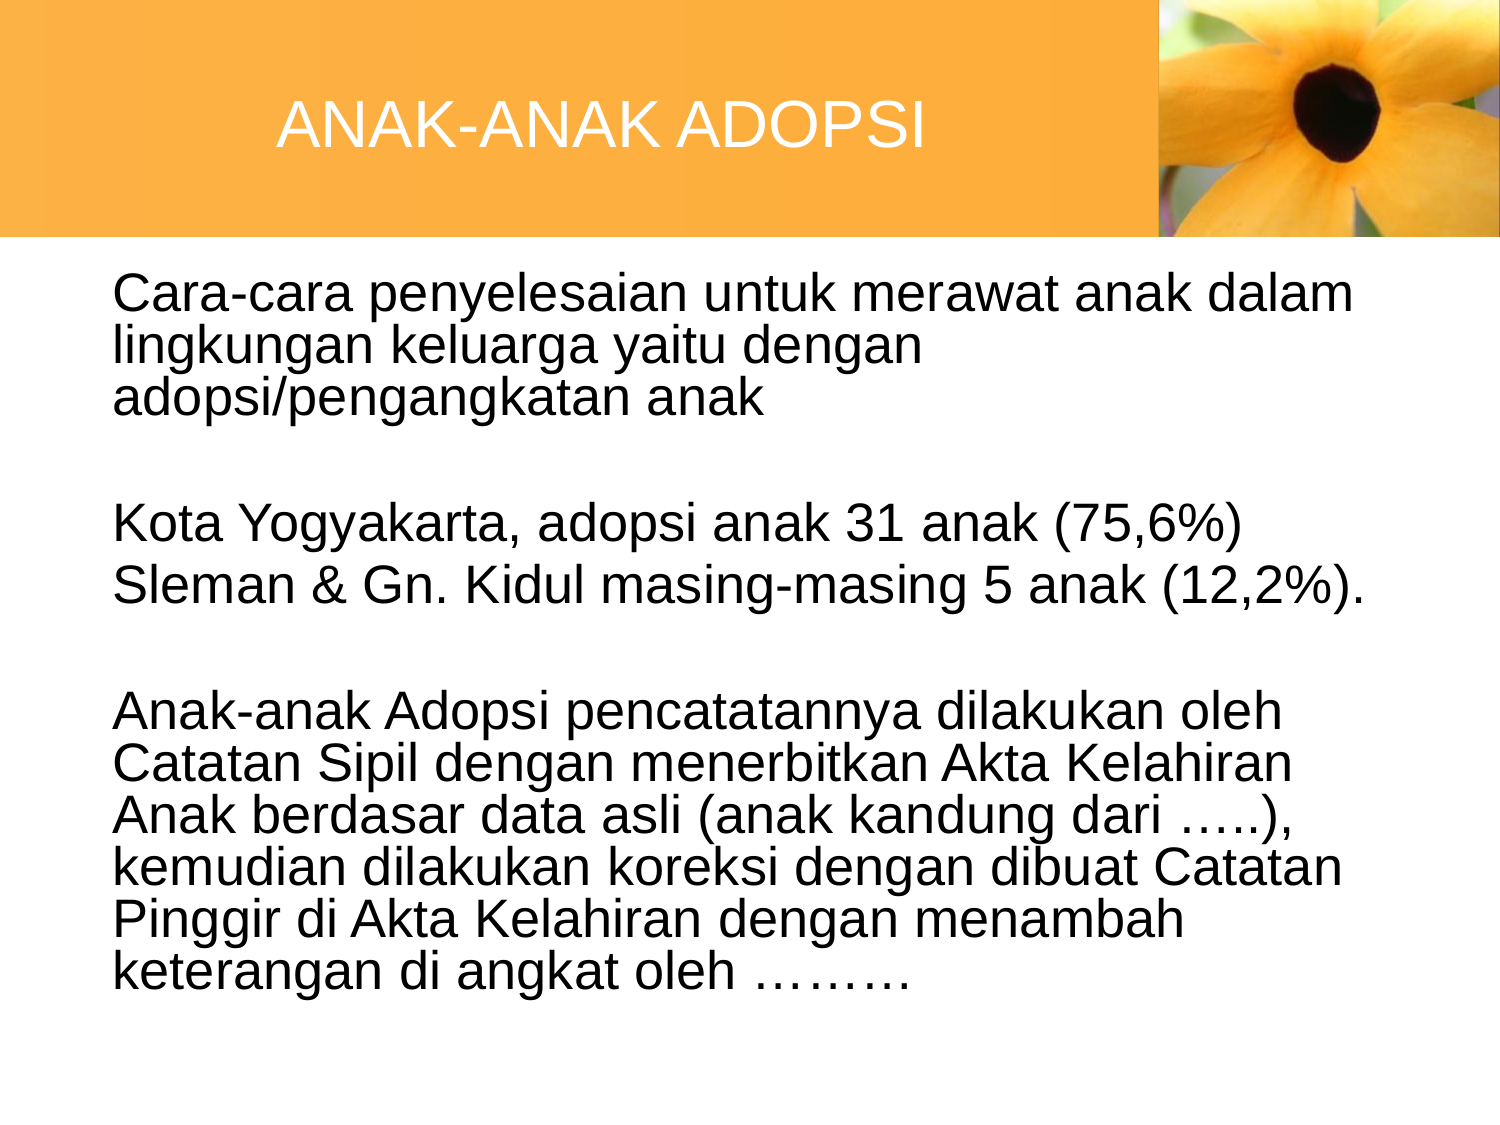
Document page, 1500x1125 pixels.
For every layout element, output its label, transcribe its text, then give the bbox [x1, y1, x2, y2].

picture [1158, 0, 1500, 237]
title ANAK-ANAK ADOPSI [40, 44, 1164, 197]
list Cara-cara penyelesaian untuk merawat anak dalam lingkungan keluarga yaitu dengan adopsi/pengangkatan anak Kota Yogyakarta, adopsi anak 31 anak (75,6%) Sleman & Gn. Kidul masing-masing 5 anak (12,2%). Anak-anak Adopsi pencatatannya dilakukan oleh Catatan Sipil dengan menerbitkan Akta Kelahiran Anak berdasar data asli (anak kandung dari …..), kemudian dilakukan koreksi dengan dibuat Catatan Pinggir di Akta Kelahiran dengan menambah keterangan di angkat oleh ……… [40, 262, 1392, 1006]
